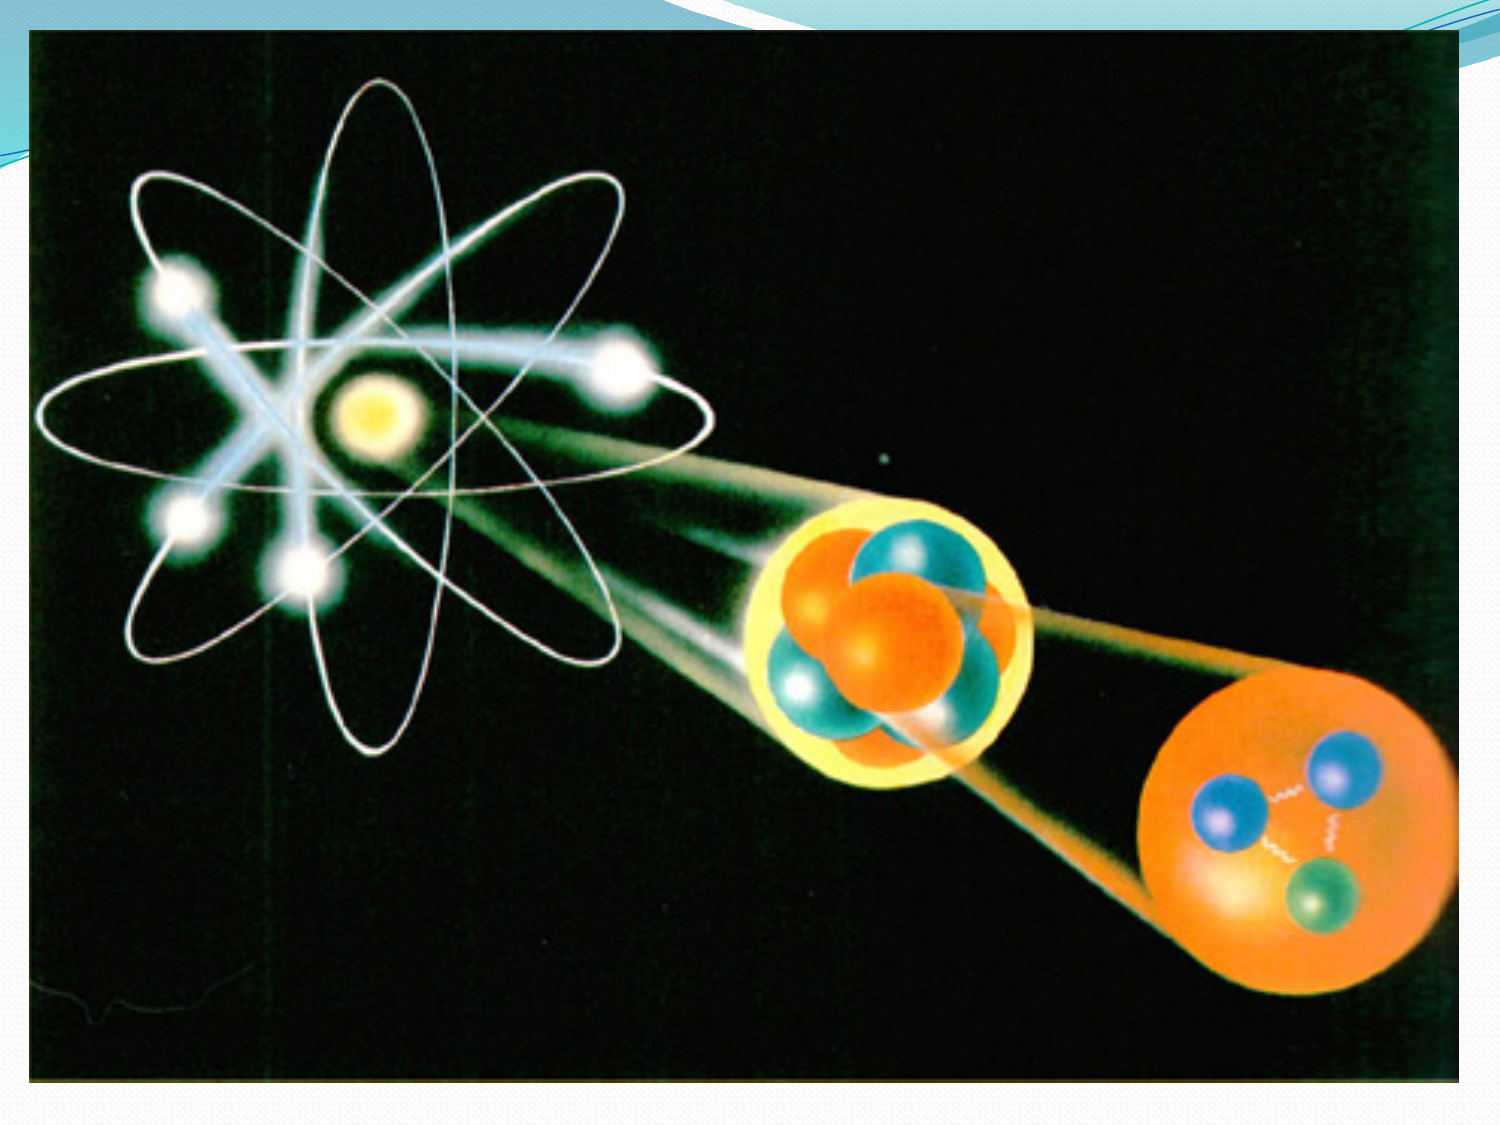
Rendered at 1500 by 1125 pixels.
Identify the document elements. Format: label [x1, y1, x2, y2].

list [29, 30, 1459, 1083]
